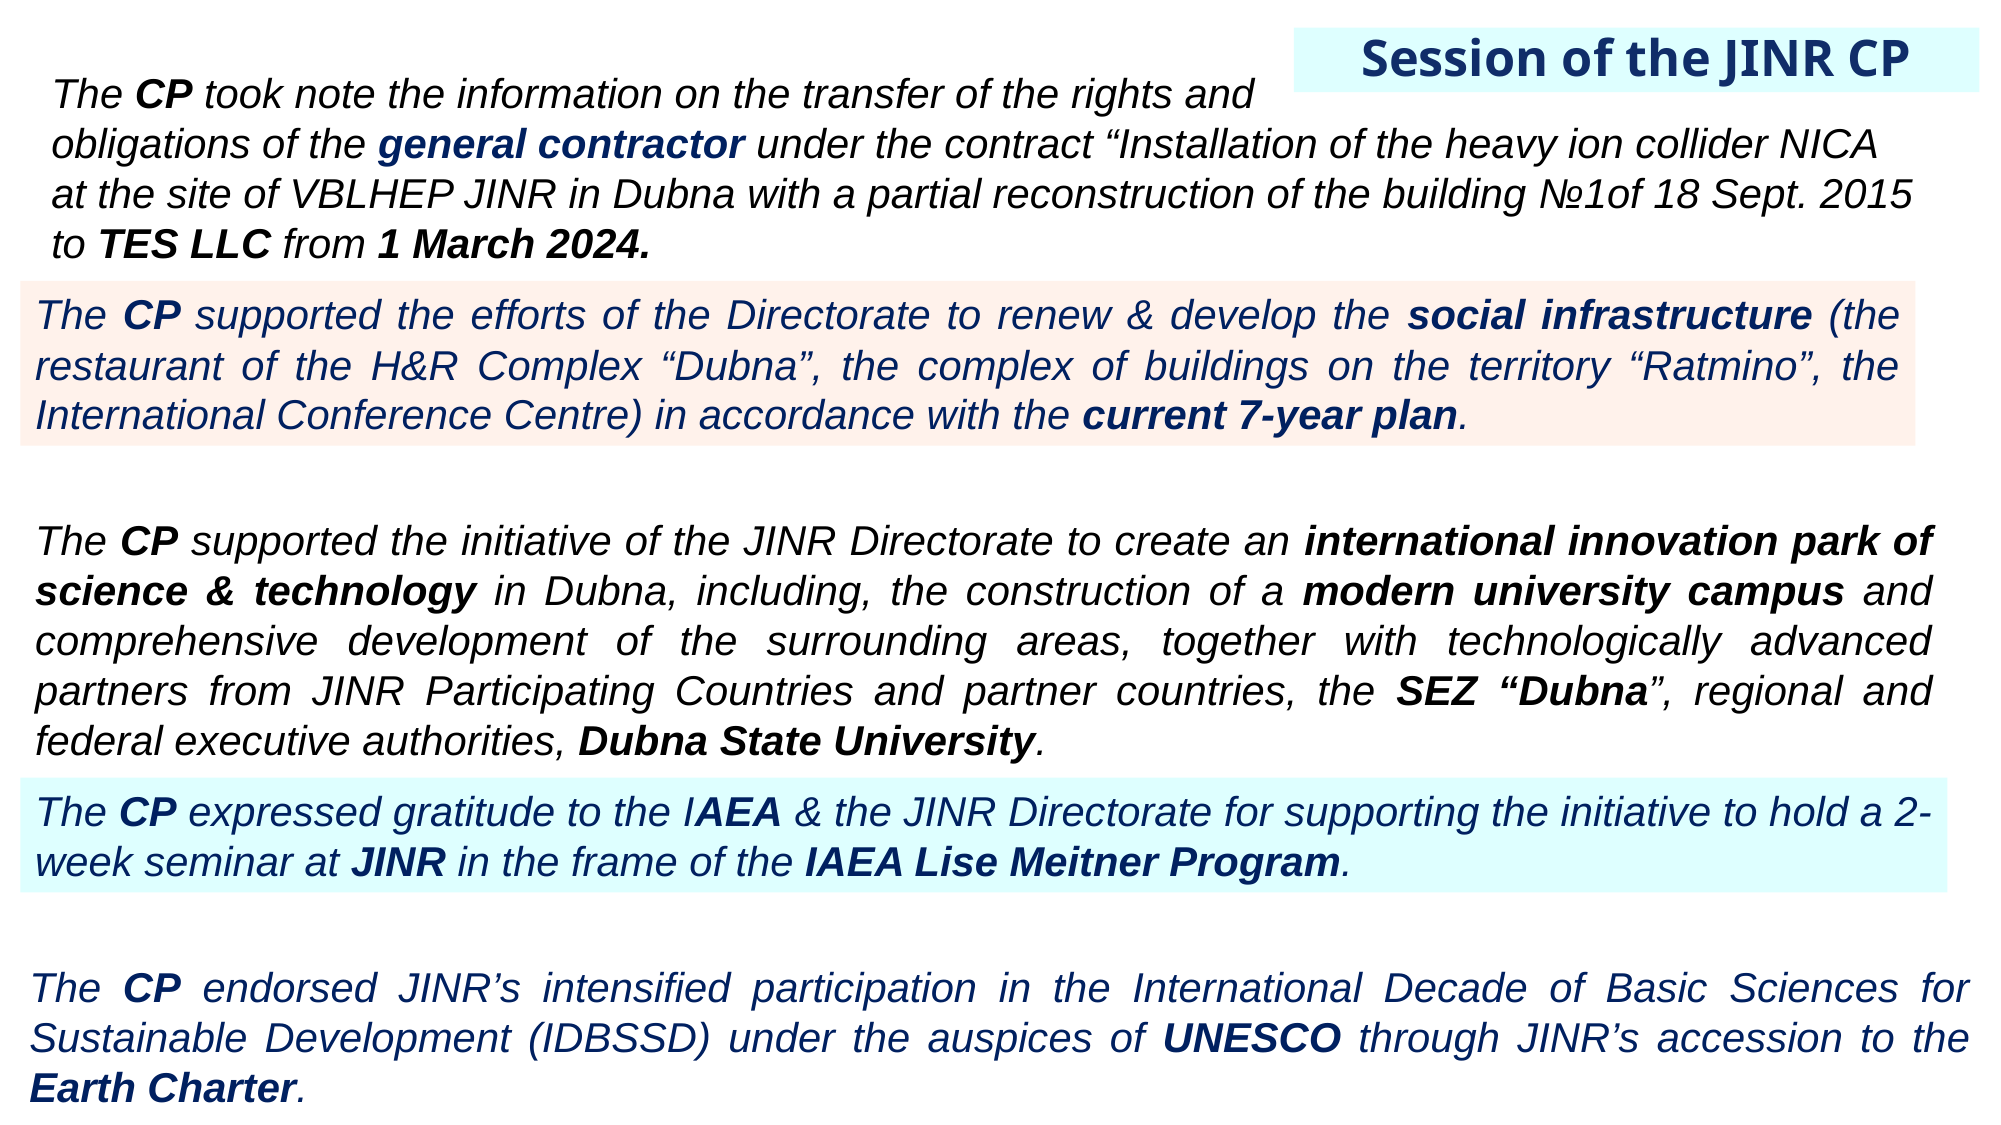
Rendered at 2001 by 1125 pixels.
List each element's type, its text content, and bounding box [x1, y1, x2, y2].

text_box The CP expressed gratitude to the IAEA & the JINR Directorate for supporting the initiative to hold a 2-week seminar at JINR in the frame of the IAEA Lise Meitner Program. [20, 777, 1948, 893]
text_box The CP took note the information on the transfer of the rights and obligations of the general contractor under the contract “Installation of the heavy ion collider NICA at the site of VBLHEP JINR in Dubna with a partial reconstruction of the building №1of 18 Sept. 2015 to TES LLC from 1 March 2024. [36, 59, 1932, 275]
text_box The CP supported the efforts of the Directorate to renew & develop the social infrastructure (the restaurant of the H&R Complex “Dubna”, the complex of buildings on the territory “Ratmino”, the International Conference Centre) in accordance with the current 7-year plan. [20, 280, 1916, 446]
text_box The CP endorsed JINR’s intensified participation in the International Decade of Basic Sciences for Sustainable Development (IDBSSD) under the auspices of UNESCO through JINR’s accession to the Earth Charter. [20, 955, 1980, 1115]
text_box Session of the JINR CP [1293, 27, 1980, 93]
text_box The CP supported the initiative of the JINR Directorate to create an international innovation park of science & technology in Dubna, including, the construction of a modern university campus and comprehensive development of the surrounding areas, together with technologically advanced partners from JINR Participating Countries and partner countries, the SEZ “Dubna”, regional and federal executive authorities, Dubna State University. [20, 506, 1948, 771]
